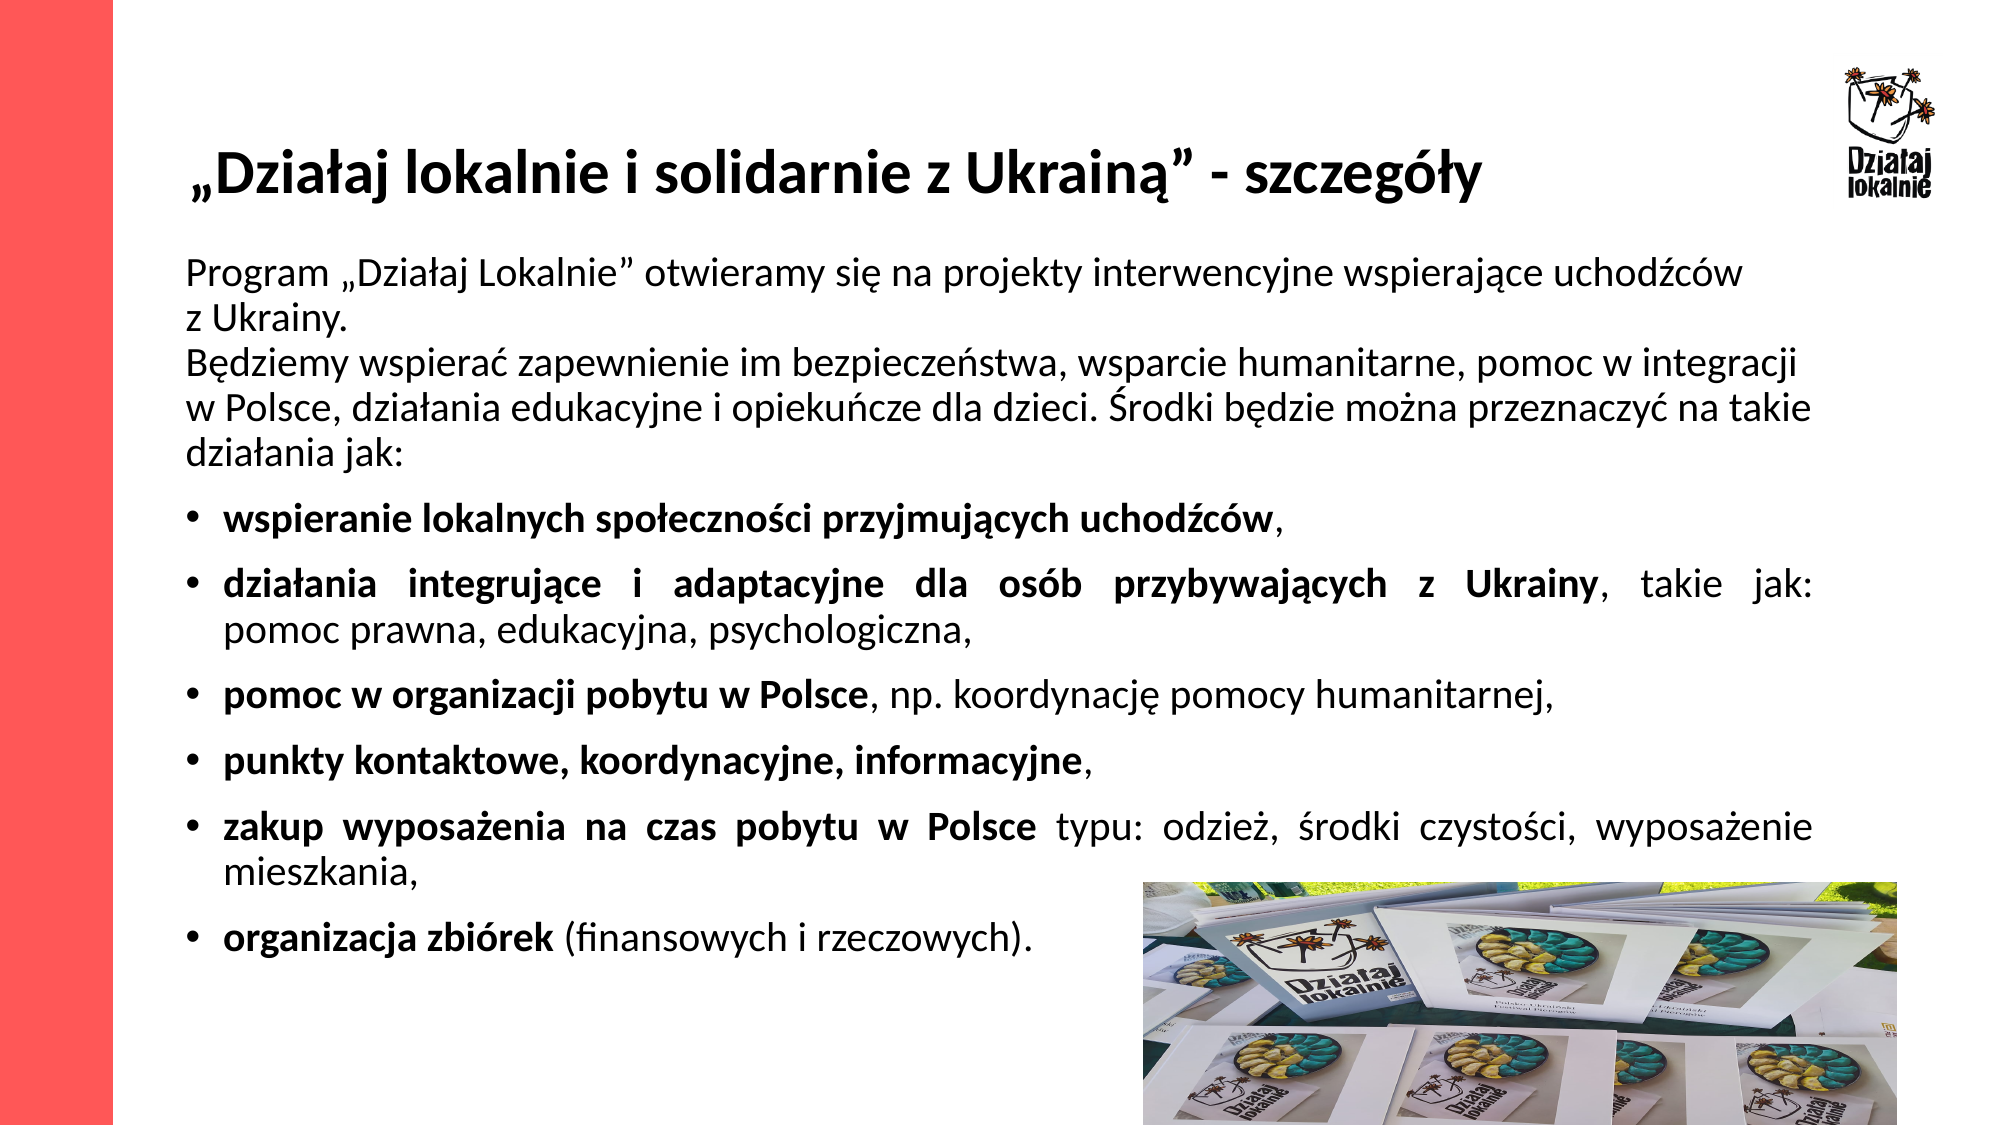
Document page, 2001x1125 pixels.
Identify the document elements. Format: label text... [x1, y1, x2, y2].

picture [1833, 53, 1943, 209]
picture [1143, 882, 1897, 1125]
picture [0, 0, 113, 1125]
list Program „Działaj Lokalnie” otwieramy się na projekty interwencyjne wspierające uchodźców z Ukrainy. Będziemy wspierać zapewnienie im bezpieczeństwa, wsparcie humanitarne, pomoc w integracji w Polsce, działania edukacyjne i opiekuńcze dla dzieci. Środki będzie można przeznaczyć na takie działania jak: wspieranie lokalnych społeczności przyjmujących uchodźców, działania integrujące i adaptacyjne dla osób przybywających z Ukrainy, takie jak: pomoc prawna, edukacyjna, psychologiczna, pomoc w organizacji pobytu w Polsce, np. koordynację pomocy humanitarnej, punkty kontaktowe, koordynacyjne, informacyjne, zakup wyposażenia na czas pobytu w Polsce typu: odzież, środki czystości, wyposażenie mieszkania, organizacja zbiórek (finansowych i rzeczowych). [170, 242, 1829, 1016]
list „Działaj lokalnie i solidarnie z Ukrainą” - szczegóły [173, 65, 1816, 214]
